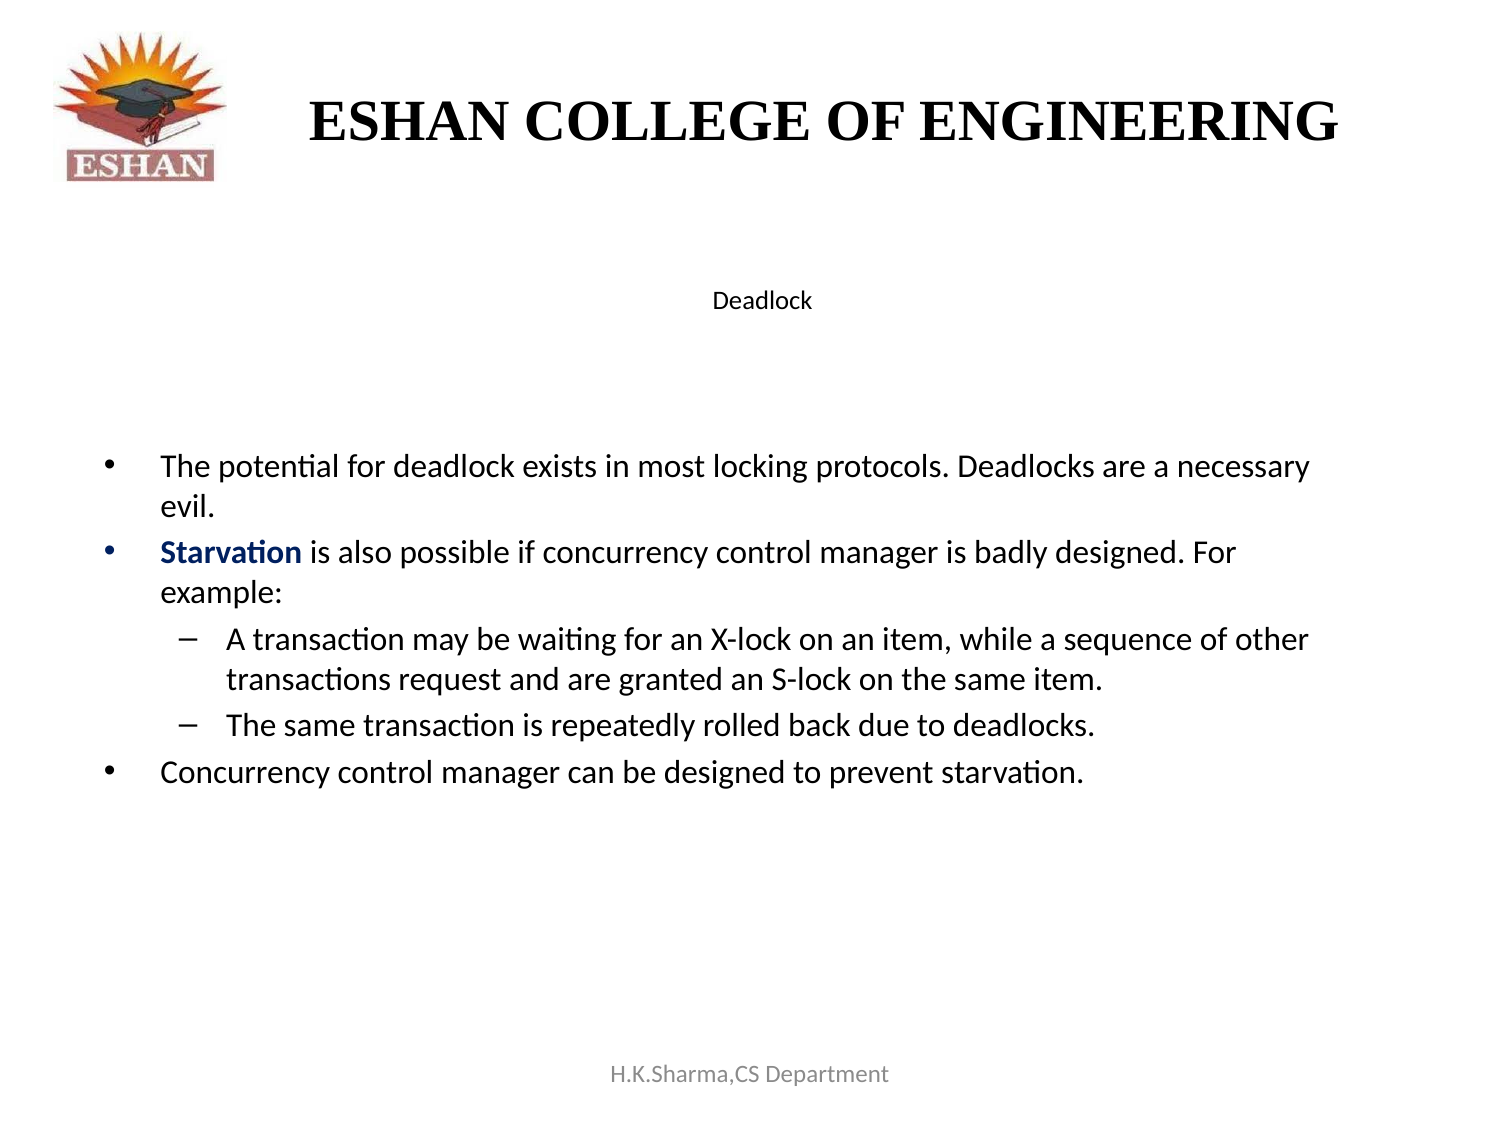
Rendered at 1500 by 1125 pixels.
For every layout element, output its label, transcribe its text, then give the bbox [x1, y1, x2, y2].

list The potential for deadlock exists in most locking protocols. Deadlocks are a necessary evil. Starvation is also possible if concurrency control manager is badly designed. For example: A transaction may be waiting for an X-lock on an item, while a sequence of other transactions request and are granted an S-lock on the same item. The same transaction is repeatedly rolled back due to deadlocks. Concurrency control manager can be designed to prevent starvation. [89, 436, 1351, 856]
picture [52, 18, 228, 195]
title Deadlock [99, 275, 1425, 323]
text_box ESHAN COLLEGE OF ENGINEERING [294, 82, 1369, 161]
footer H.K.Sharma,CS Department [512, 1042, 988, 1103]
